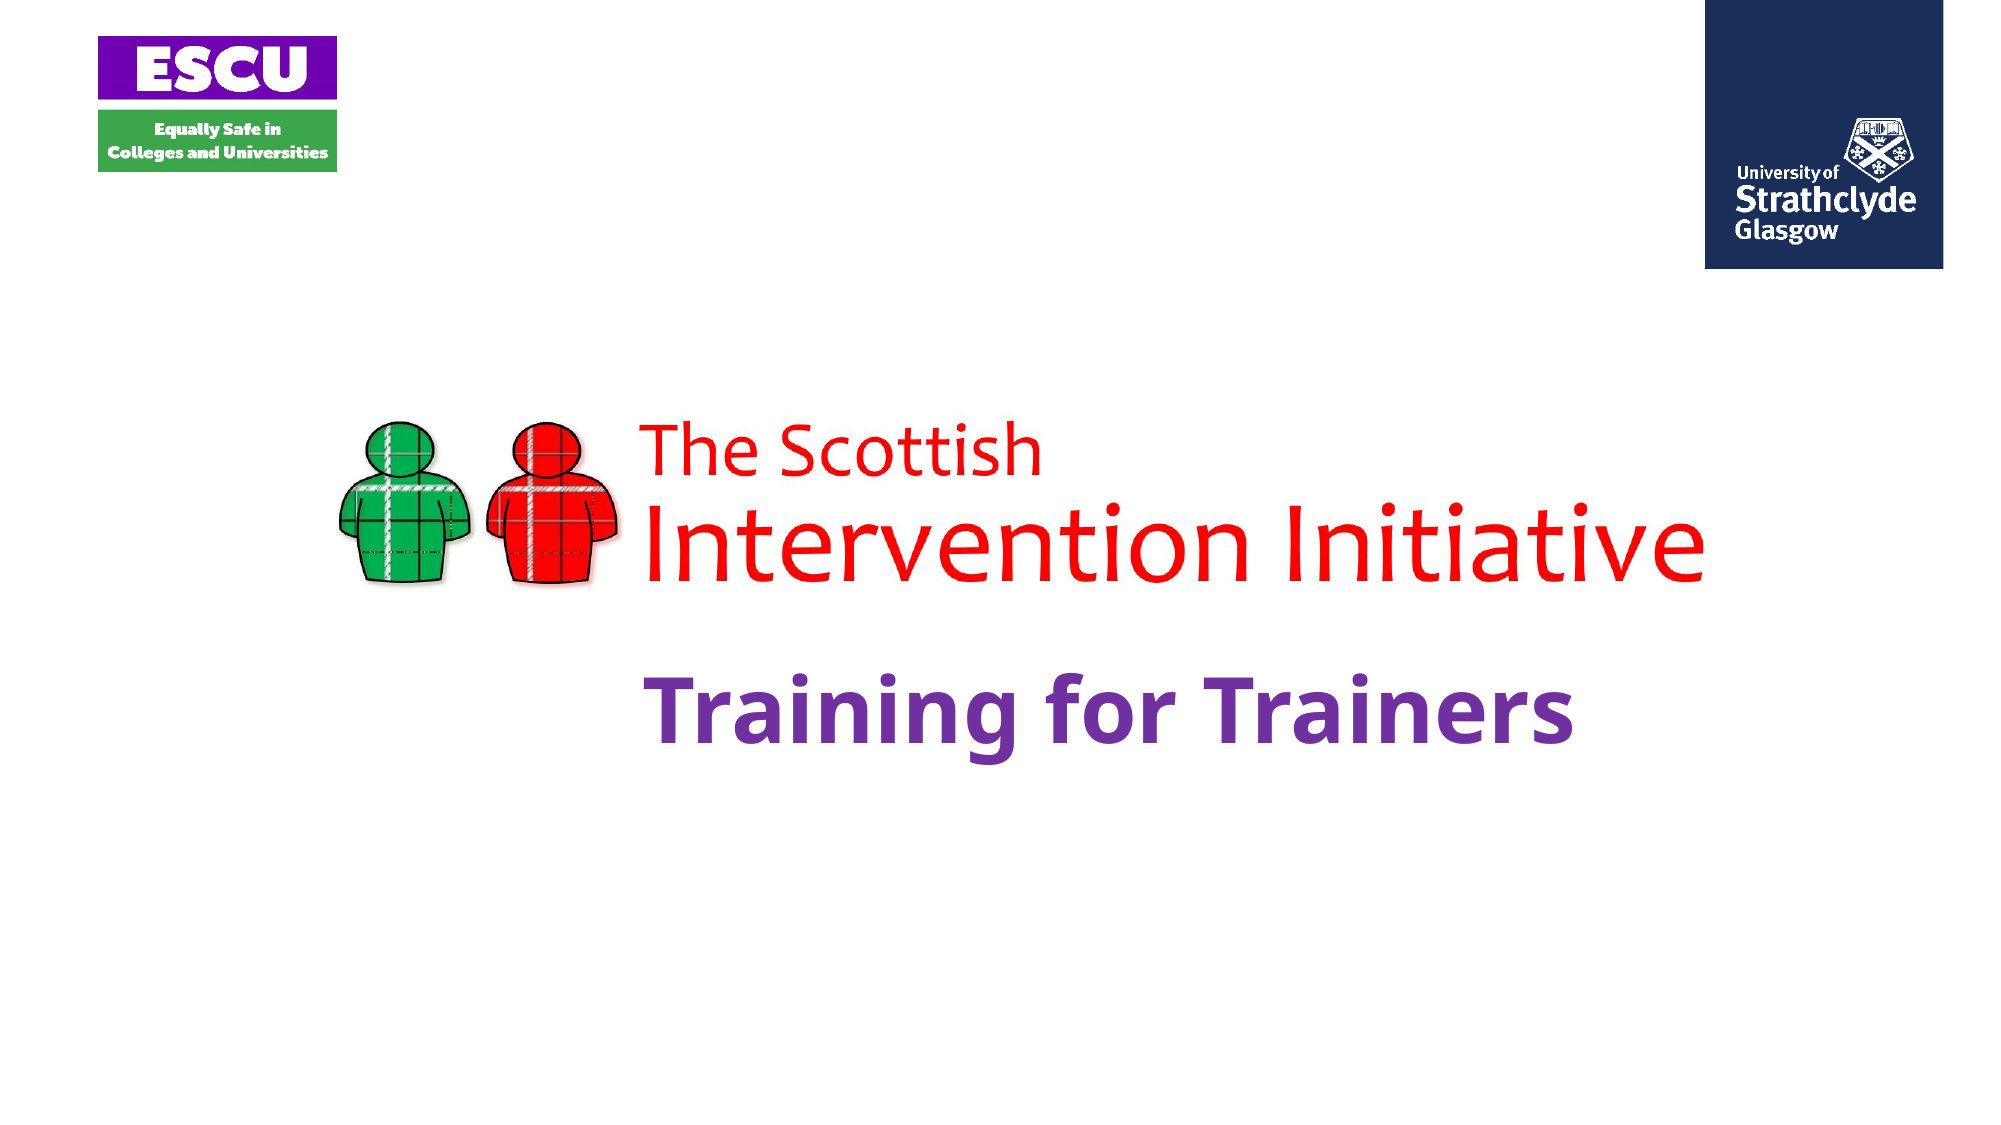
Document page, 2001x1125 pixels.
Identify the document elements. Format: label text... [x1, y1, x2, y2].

picture [1705, 0, 1944, 269]
picture [98, 36, 337, 172]
picture [336, 415, 1706, 591]
subtitle Training for Trainers [249, 590, 1750, 863]
